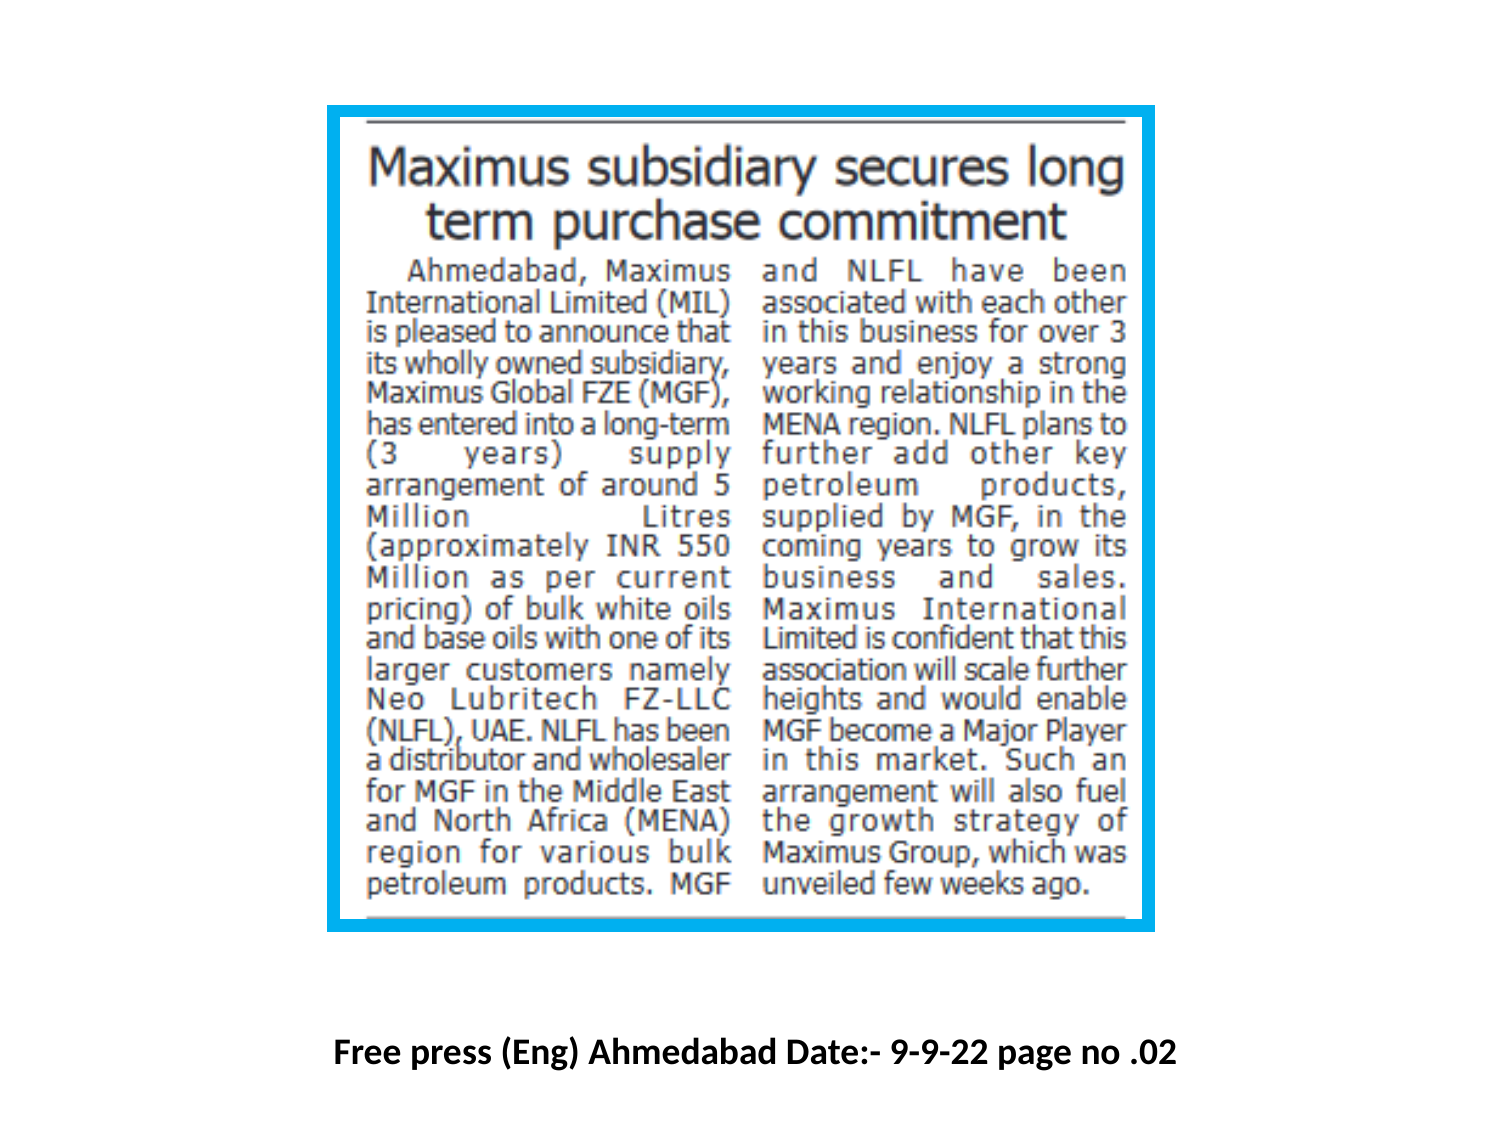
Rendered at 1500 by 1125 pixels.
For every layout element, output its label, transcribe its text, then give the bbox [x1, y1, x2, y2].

text_box Free press (Eng) Ahmedabad Date:- 9-9-22 page no .02 [58, 1019, 1453, 1080]
picture [341, 118, 1141, 918]
